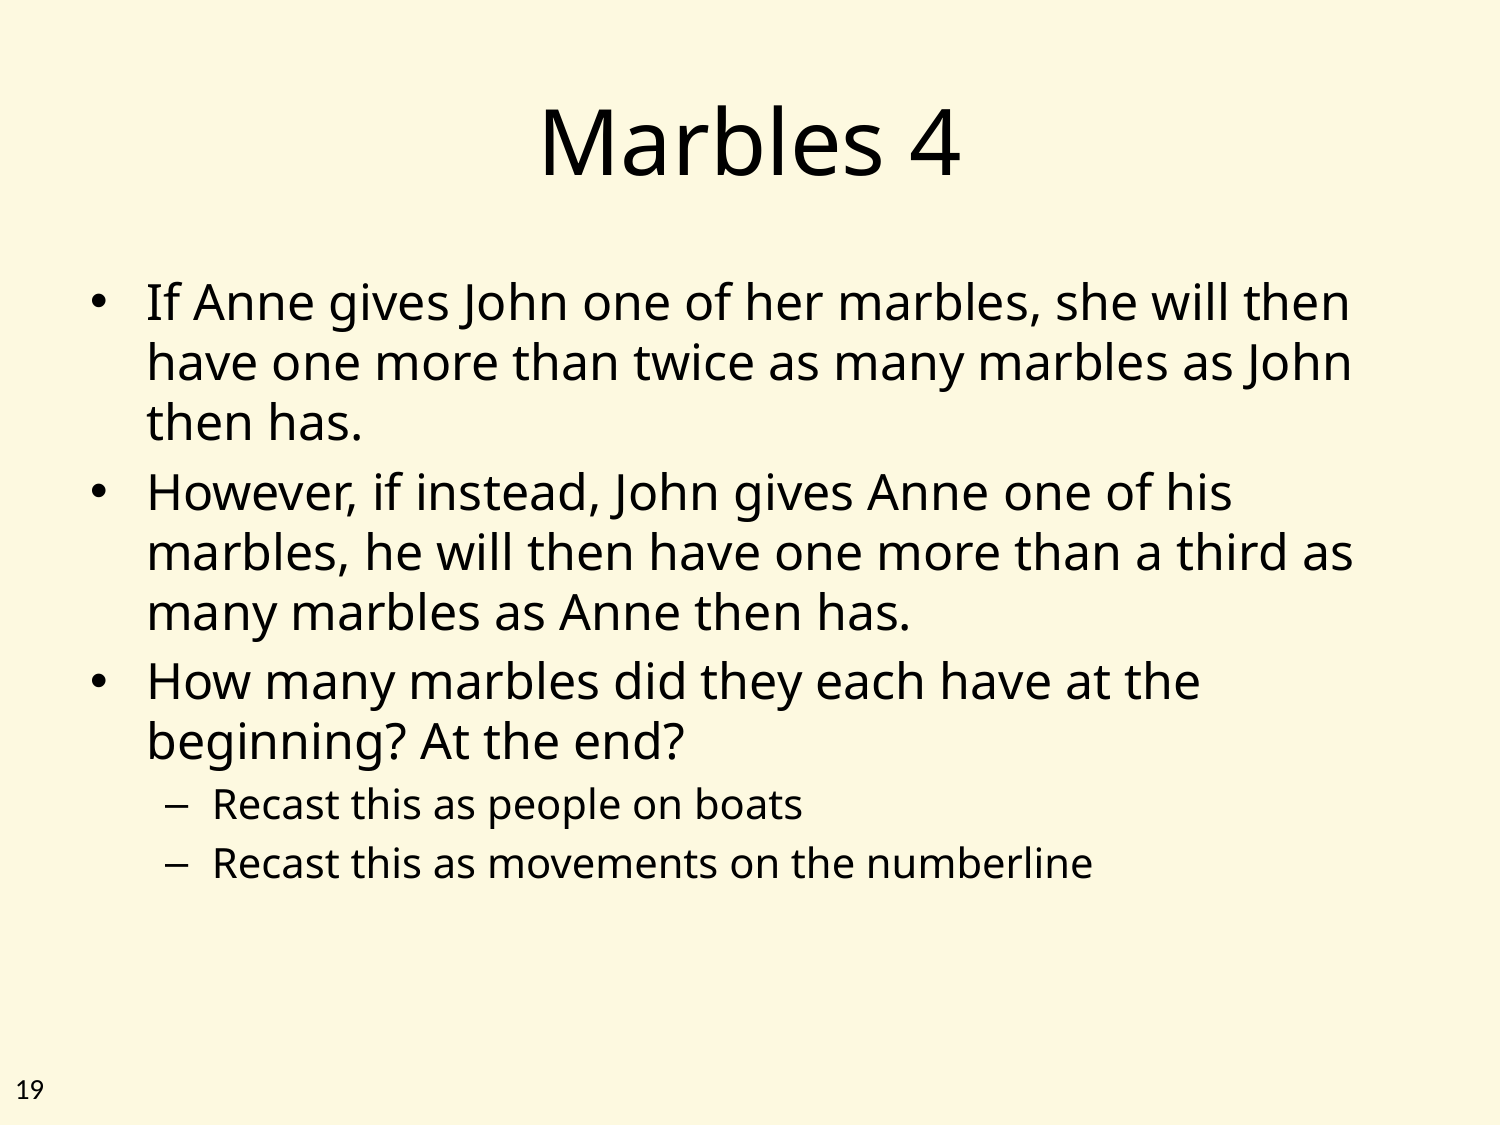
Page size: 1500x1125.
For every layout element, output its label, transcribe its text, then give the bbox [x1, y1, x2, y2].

slide_number 19 [0, 1062, 113, 1125]
list If Anne gives John one of her marbles, she will then have one more than twice as many marbles as John then has. However, if instead, John gives Anne one of his marbles, he will then have one more than a third as many marbles as Anne then has. How many marbles did they each have at the beginning? At the end? Recast this as people on boats Recast this as movements on the numberline [75, 262, 1425, 1005]
title Marbles 4 [75, 45, 1425, 233]
